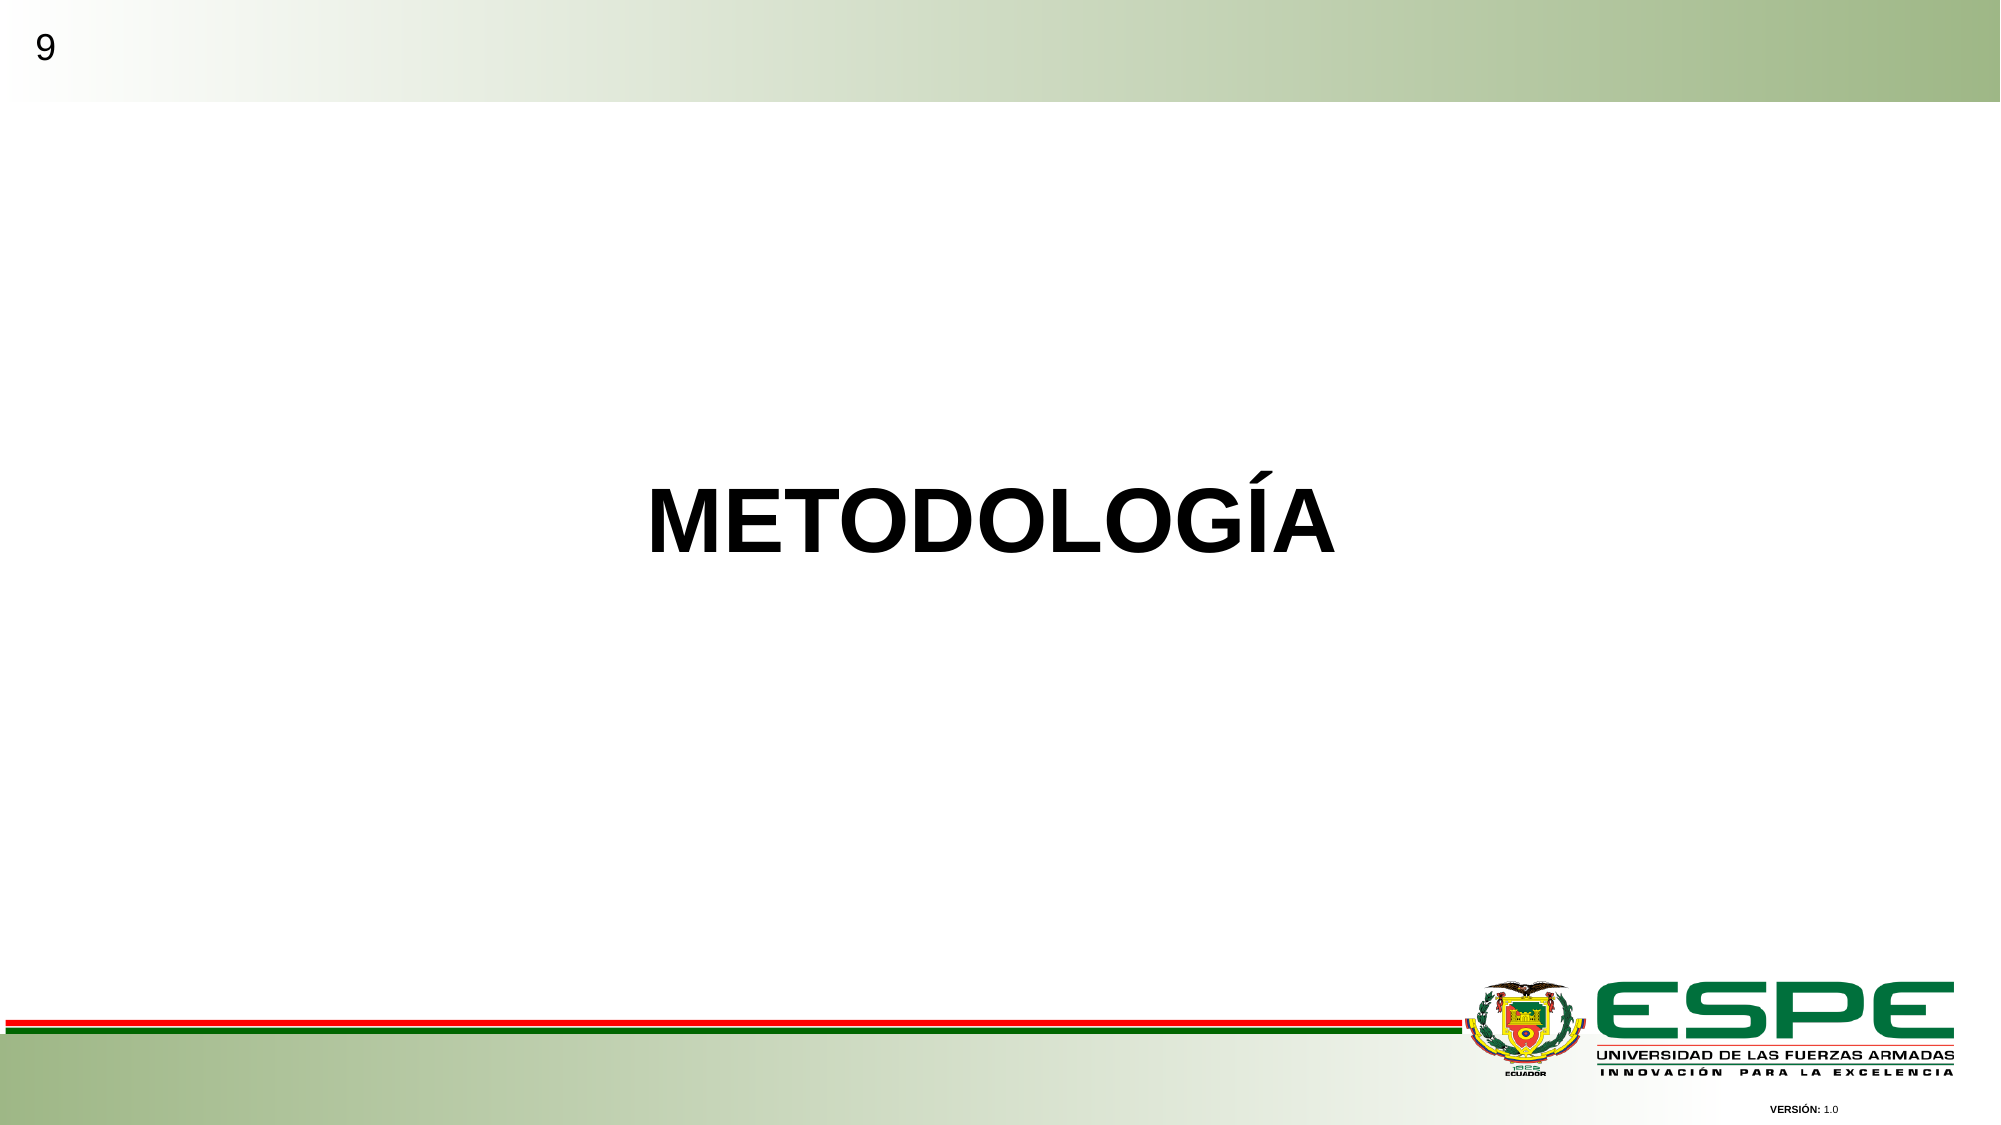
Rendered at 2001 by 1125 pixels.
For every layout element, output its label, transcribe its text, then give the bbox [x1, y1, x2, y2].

picture [1465, 981, 1954, 1076]
text_box METODOLOGÍA [45, 453, 1939, 579]
slide_number VERSIÓN: 1.0 [1708, 1092, 1900, 1125]
text_box 9 [20, 15, 71, 76]
